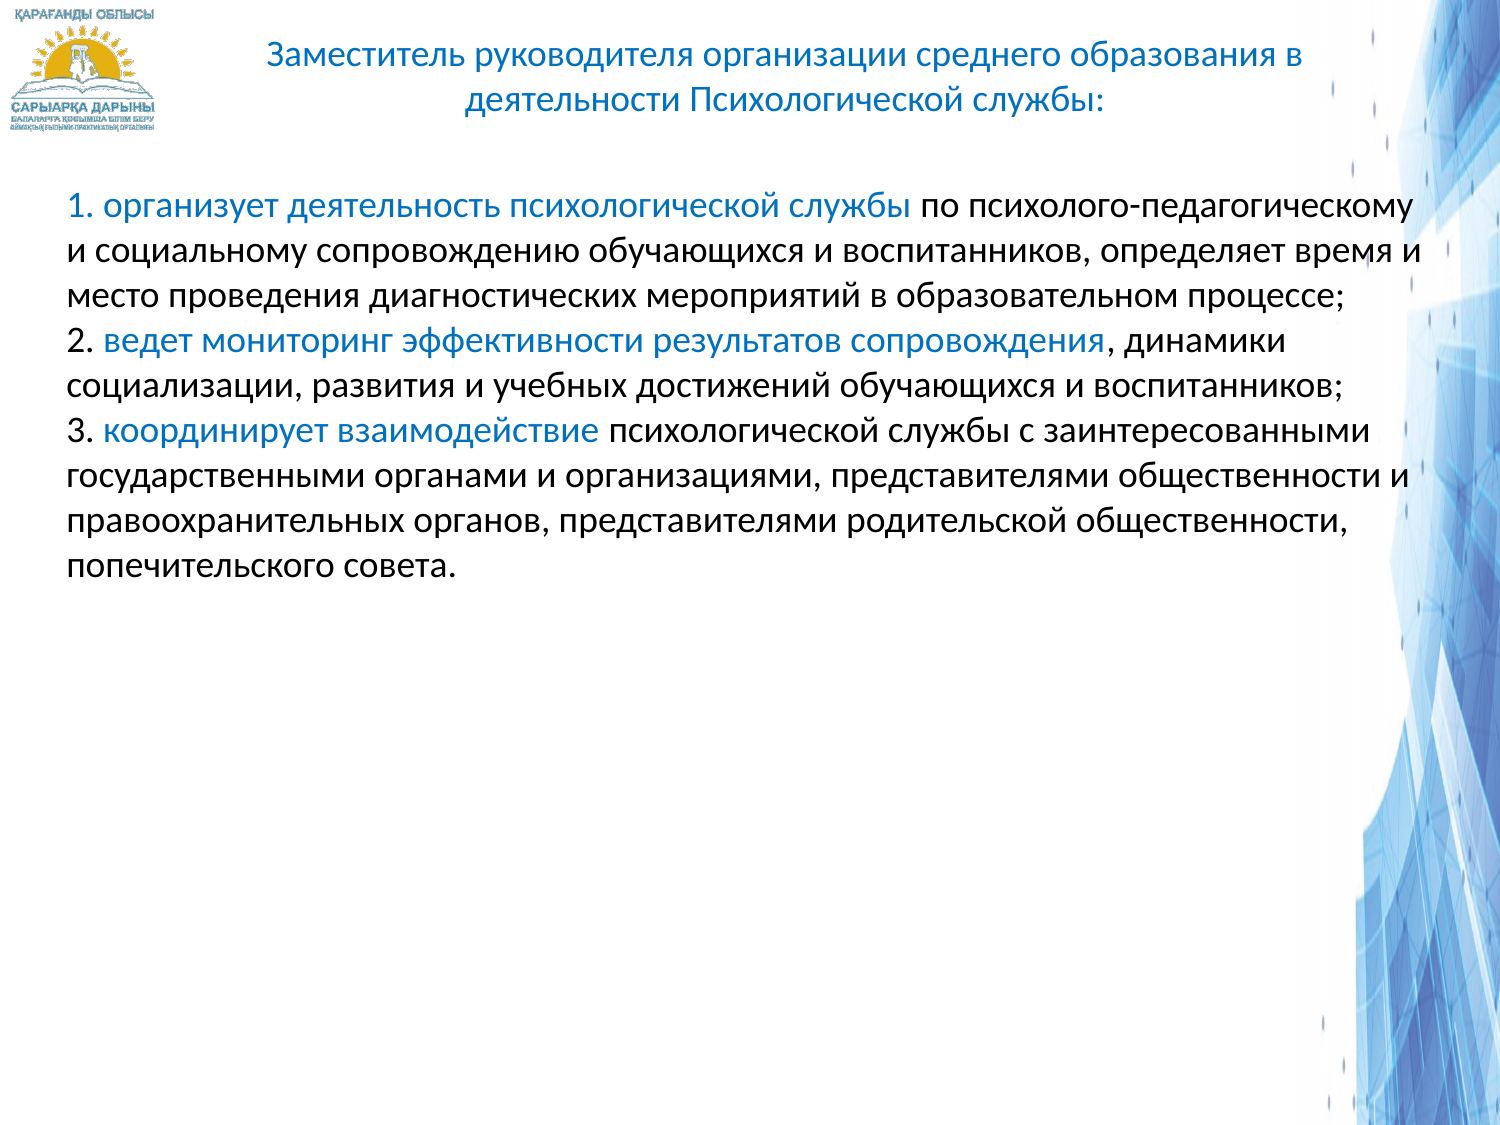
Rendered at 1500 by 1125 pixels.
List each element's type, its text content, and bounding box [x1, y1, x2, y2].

text_box организует деятельность психологической службы по психолого-педагогическому и социальному сопровождению обучающихся и воспитанников, определяет время и место проведения диагностических мероприятий в образовательном процессе; ведет мониторинг эффективности результатов сопровождения, динамики социализации, развития и учебных достижений обучающихся и воспитанников; координирует взаимодействие психологической службы с заинтересованными государственными органами и организациями, представителями общественности и правоохранительных органов, представителями родительской общественности, попечительского совета. [51, 172, 1276, 593]
picture [0, 0, 196, 141]
text_box Заместитель руководителя организации среднего образования в деятельности Психологической службы: [201, 21, 1276, 126]
picture [1281, 0, 1500, 1125]
